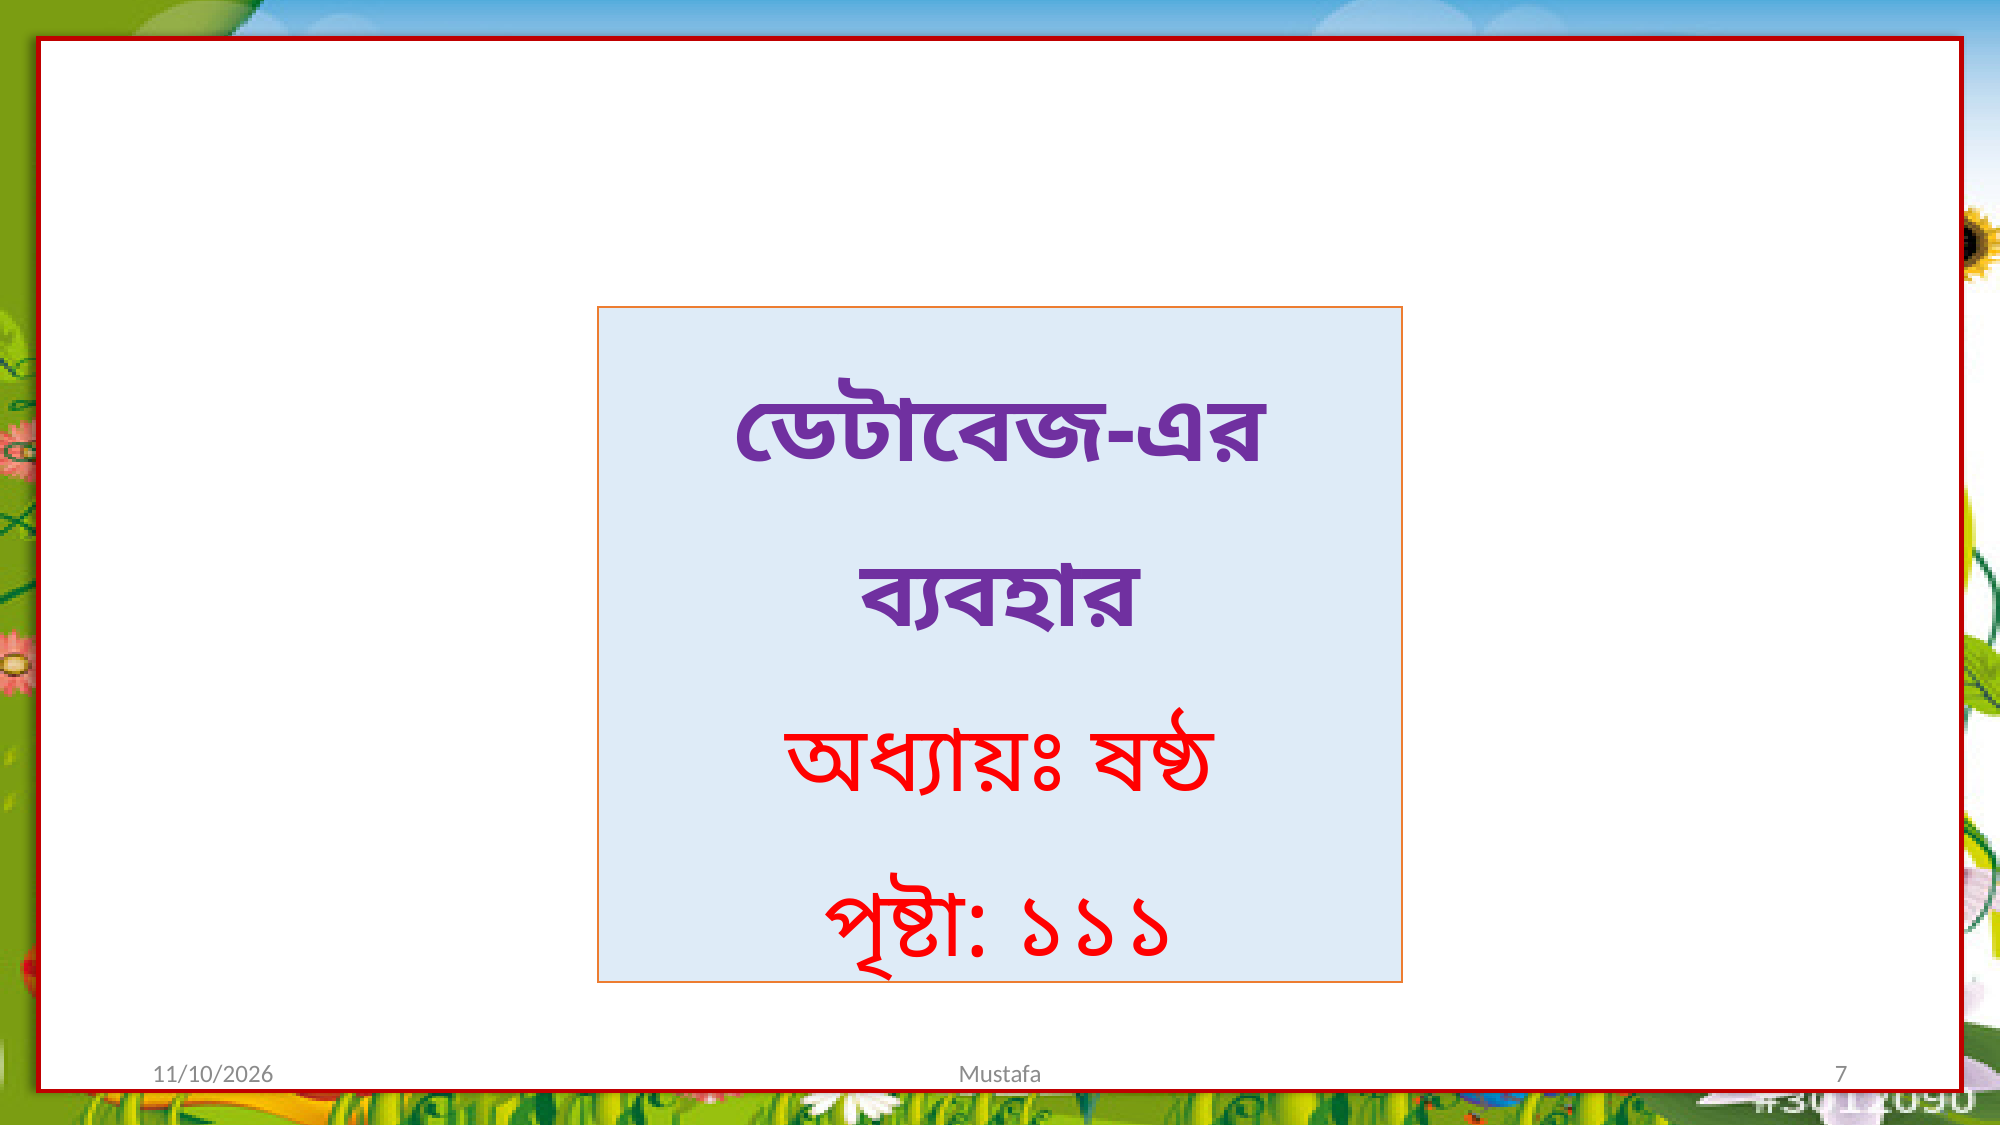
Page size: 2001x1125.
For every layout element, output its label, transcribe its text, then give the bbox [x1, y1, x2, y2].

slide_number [137, 1042, 588, 1103]
picture [0, 0, 2000, 1125]
slide_number 7 [1412, 1042, 1863, 1103]
text_box ডেটাবেজ-এর ব্যবহার অধ্যায়ঃ ষষ্ঠ পৃষ্টা: ১১১ [597, 306, 1403, 983]
footer Mustafa [662, 1042, 1338, 1103]
